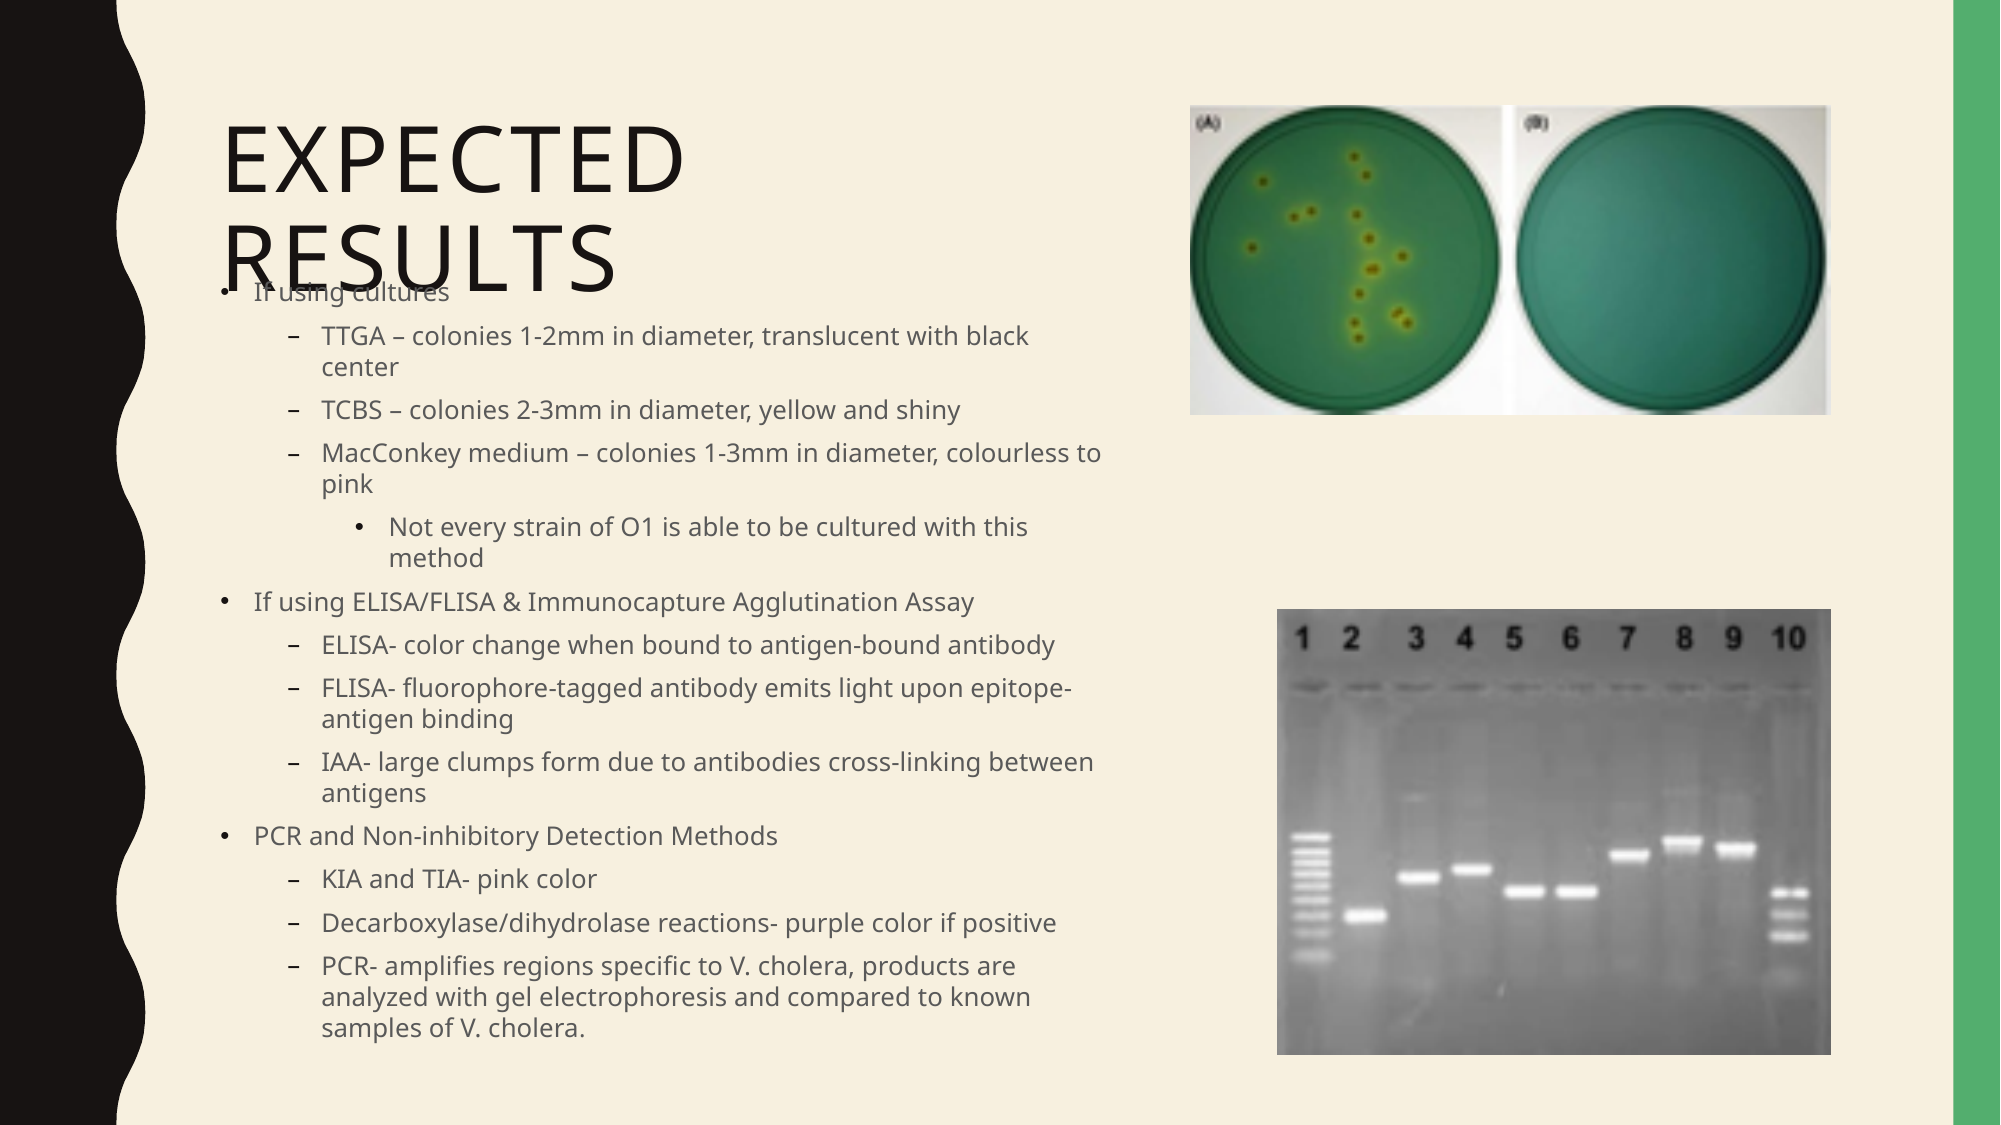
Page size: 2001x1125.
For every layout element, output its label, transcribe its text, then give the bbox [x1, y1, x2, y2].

title Expected Results [205, 105, 1002, 268]
list If using cultures TTGA – colonies 1-2mm in diameter, translucent with black center TCBS – colonies 2-3mm in diameter, yellow and shiny MacConkey medium – colonies 1-3mm in diameter, colourless to pink Not every strain of O1 is able to be cultured with this method If using ELISA/FLISA & Immunocapture Agglutination Assay ELISA- color change when bound to antigen-bound antibody FLISA- fluorophore-tagged antibody emits light upon epitope-antigen binding IAA- large clumps form due to antibodies cross-linking between antigens PCR and Non-inhibitory Detection Methods KIA and TIA- pink color Decarboxylase/dihydrolase reactions- purple color if positive PCR- amplifies regions specific to V. cholera, products are analyzed with gel electrophoresis and compared to known samples of V. cholera. [205, 268, 1128, 1055]
picture [1190, 105, 1831, 416]
picture [1276, 609, 1831, 1055]
